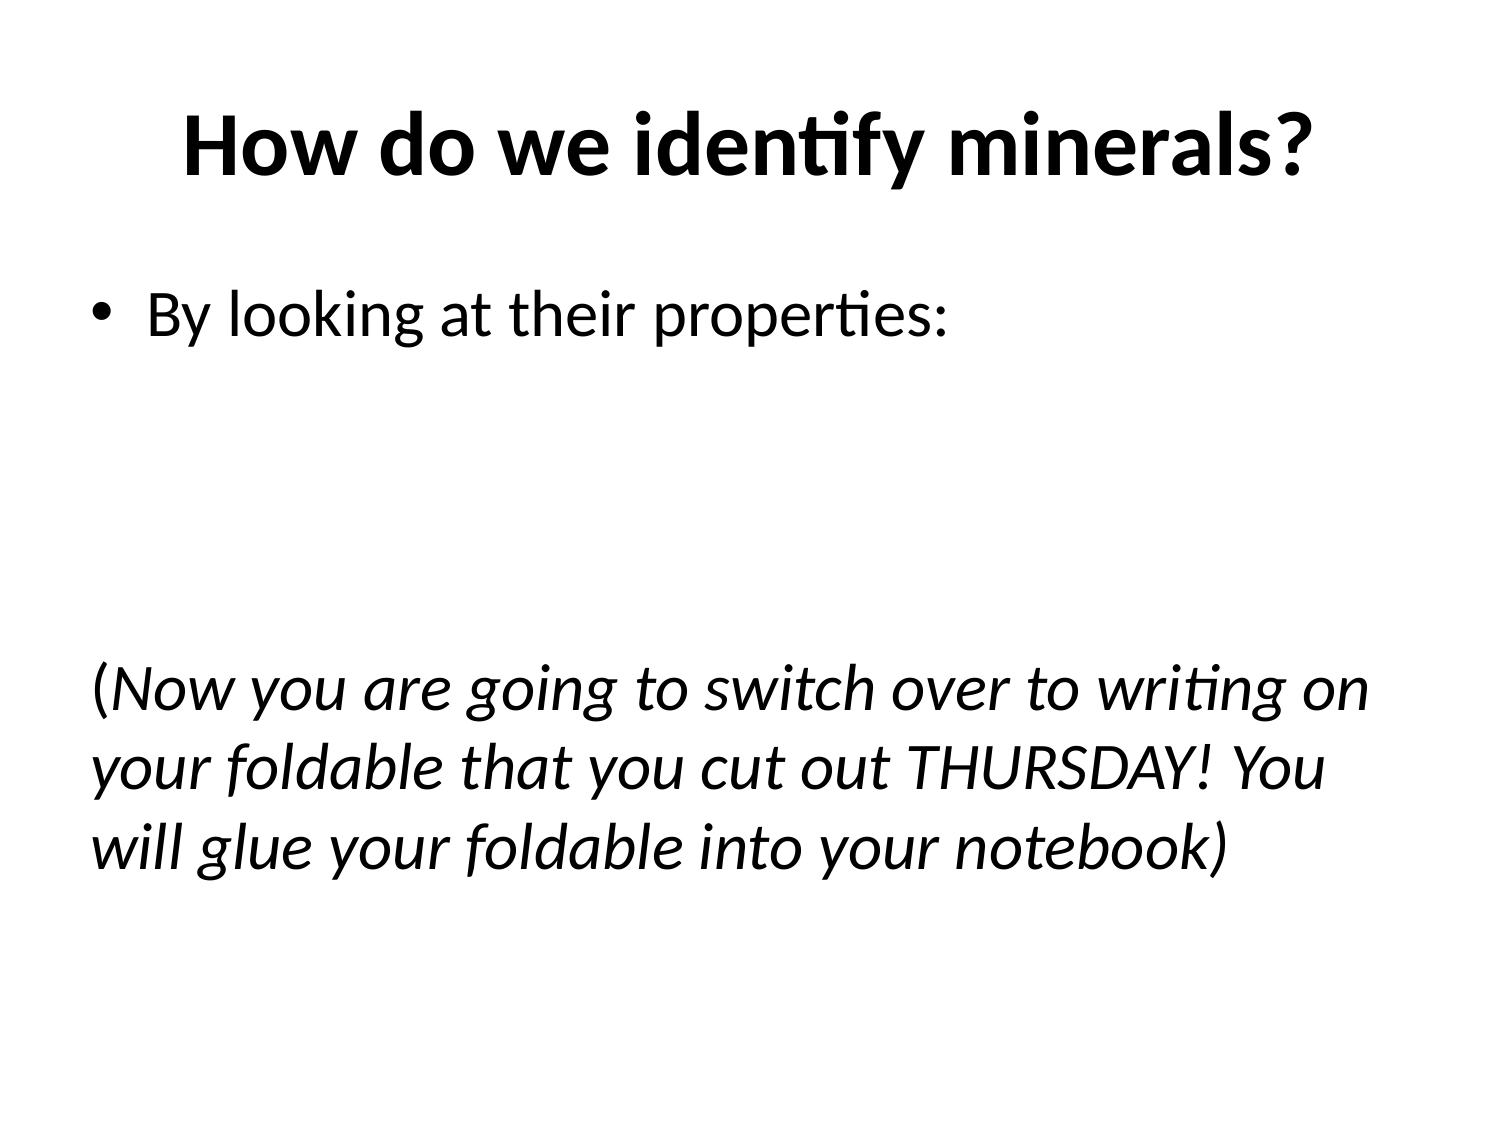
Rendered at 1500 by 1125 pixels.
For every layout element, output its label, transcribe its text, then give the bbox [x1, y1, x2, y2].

list By looking at their properties: (Now you are going to switch over to writing on your foldable that you cut out THURSDAY! You will glue your foldable into your notebook) [75, 262, 1425, 1005]
title How do we identify minerals? [75, 45, 1425, 233]
